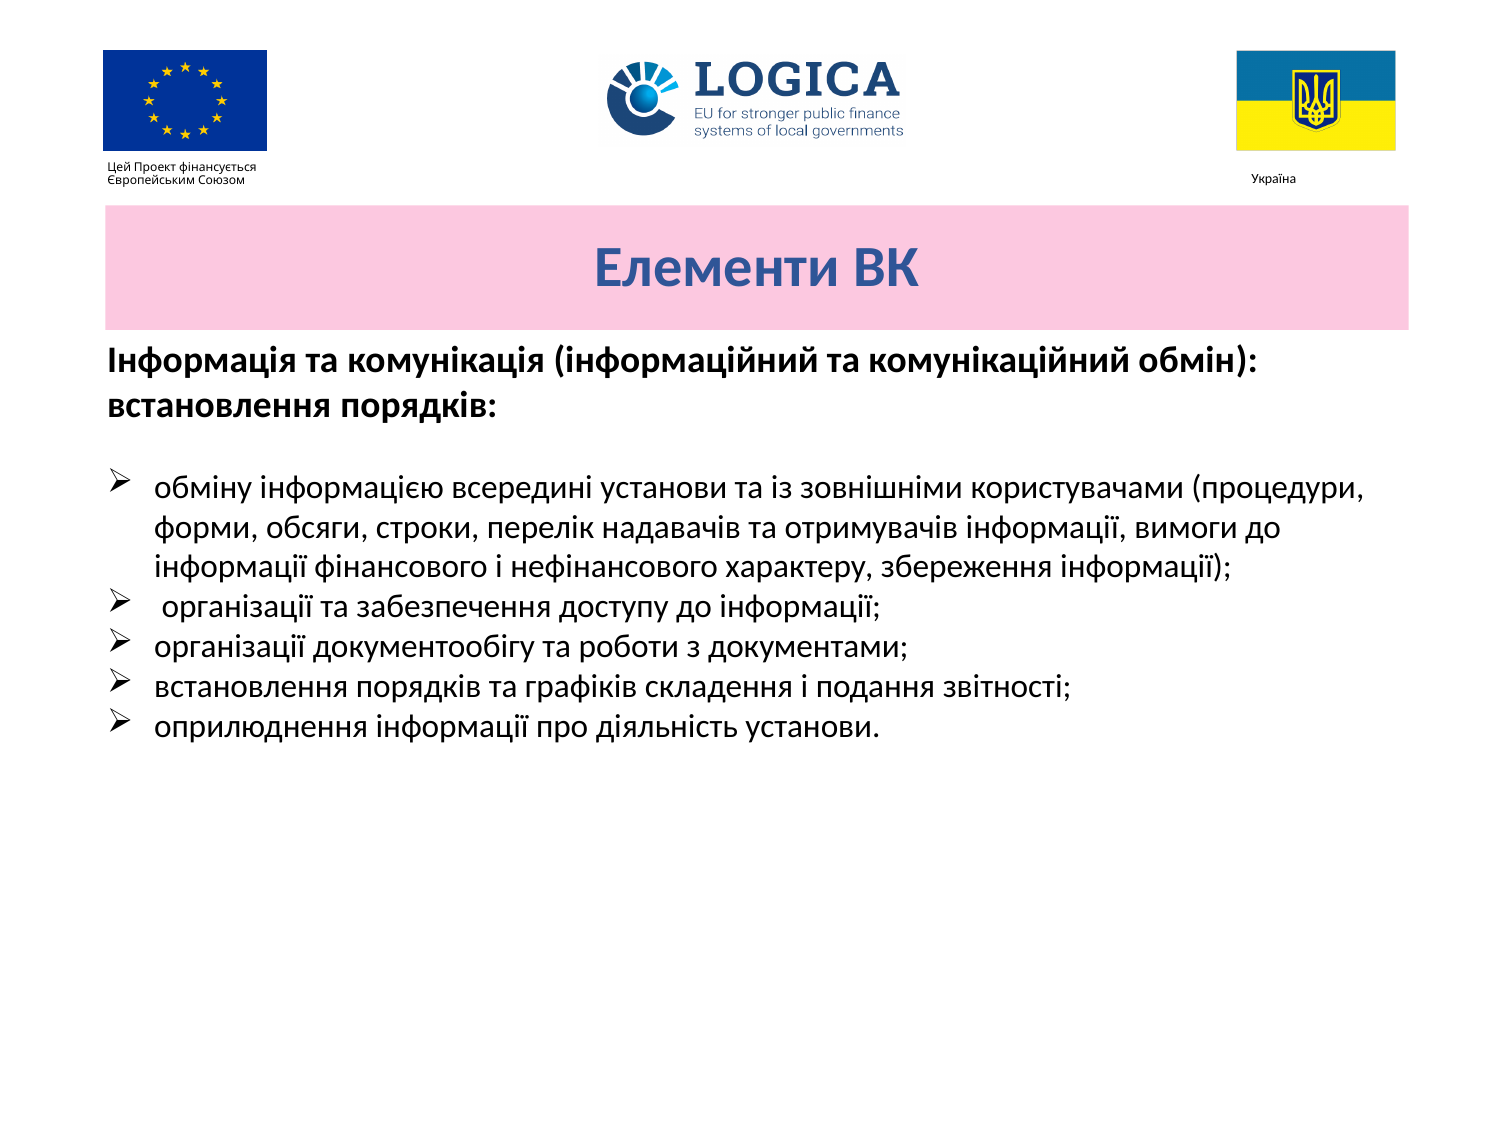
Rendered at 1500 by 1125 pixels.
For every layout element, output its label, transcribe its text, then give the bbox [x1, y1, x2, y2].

picture [1236, 70, 1396, 151]
text_box Елементи ВК [105, 205, 1409, 330]
text_box Інформація та комунікація (інформаційний та комунікаційний обмін): встановлення порядків: обміну інформацією всередині установи та із зовнішніми користувачами (процедури, форми, обсяги, строки, перелік надавачів та отримувачів інформації, вимоги до інформації фінансового і нефінансового характеру, збереження інформації); організації та забезпечення доступу до інформації; організації документообігу та роботи з документами; встановлення порядків та графіків складення і подання звітності; оприлюднення інформації про діяльність установи. [92, 327, 1396, 882]
picture [598, 54, 906, 147]
picture [103, 50, 267, 151]
text_box Україна [1236, 162, 1350, 194]
title Цей Проект фінансується Європейським Союзом [92, 153, 278, 208]
